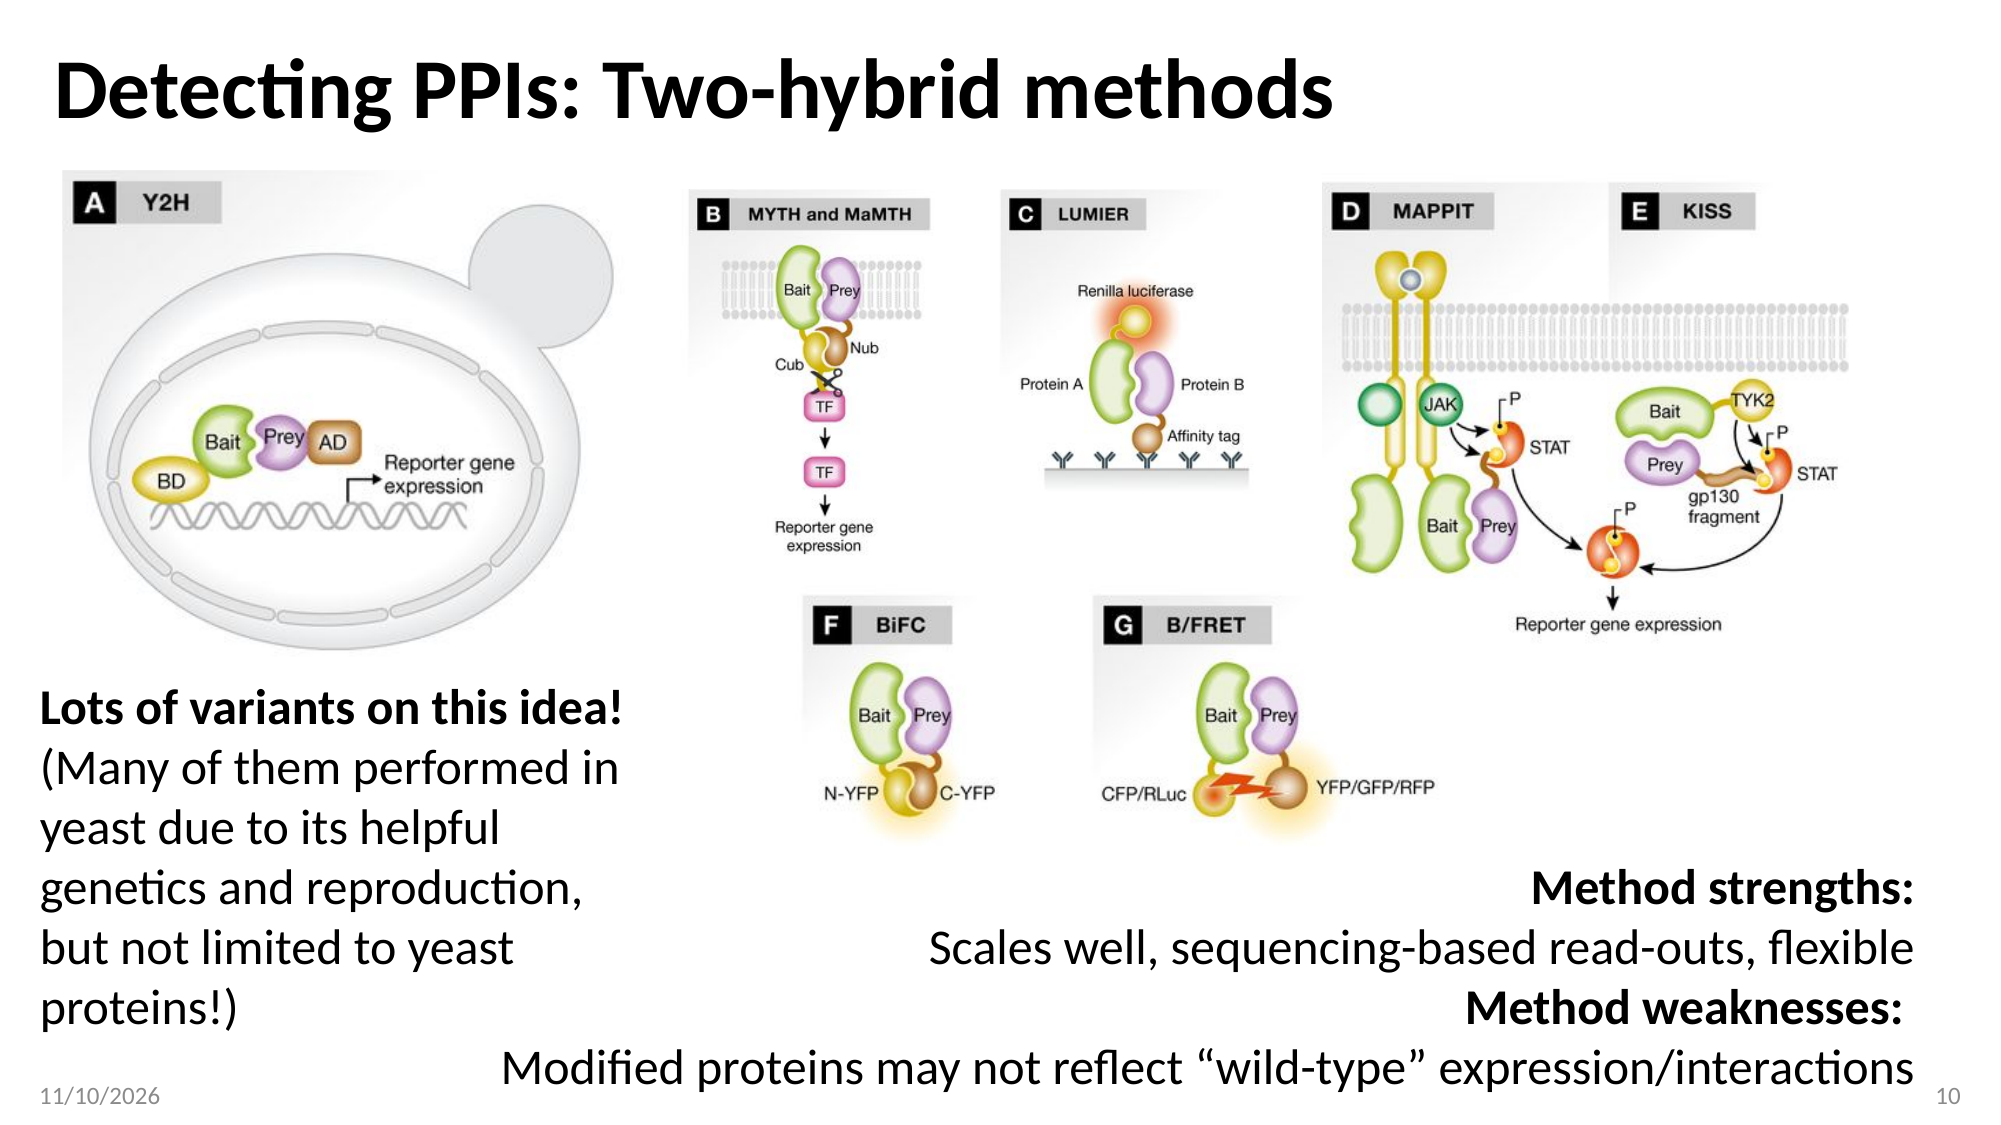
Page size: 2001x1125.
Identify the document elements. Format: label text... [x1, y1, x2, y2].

picture [669, 172, 1908, 865]
slide_number 10 [1510, 1064, 1961, 1125]
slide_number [39, 1064, 490, 1125]
text_box Lots of variants on this idea! (Many of them performed in yeast due to its helpful genetics and reproduction, but not limited to yeast proteins!) [24, 667, 655, 1043]
text_box Method strengths: Scales well, sequencing-based read-outs, flexible Method weaknesses: Modified proteins may not reflect “wild-type” expression/interactions [294, 847, 1930, 1103]
title Detecting PPIs: Two-hybrid methods [39, 37, 1961, 145]
picture [62, 169, 634, 668]
